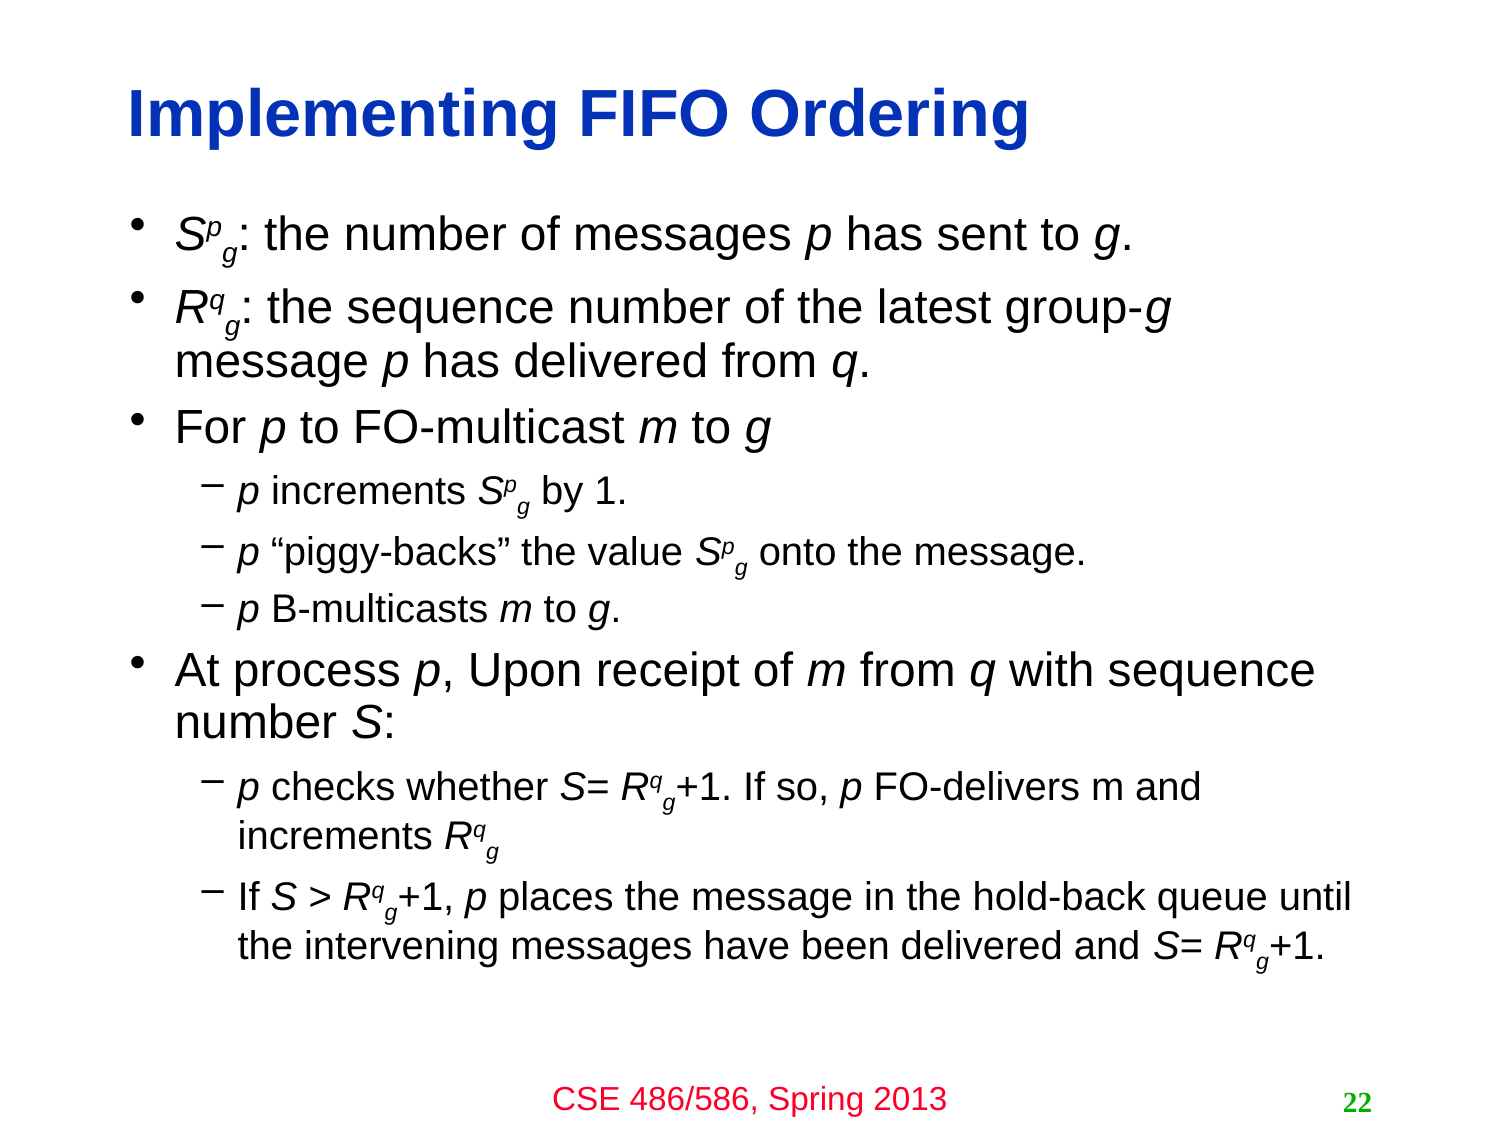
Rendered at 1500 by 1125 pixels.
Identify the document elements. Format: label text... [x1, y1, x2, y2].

slide_number 22 [1074, 1076, 1388, 1125]
list Spg: the number of messages p has sent to g. Rqg: the sequence number of the latest group-g message p has delivered from q. For p to FO-multicast m to g p increments Spg by 1. p “piggy-backs” the value Spg onto the message. p B-multicasts m to g. At process p, Upon receipt of m from q with sequence number S: p checks whether S= Rqg+1. If so, p FO-delivers m and increments Rqg If S > Rqg+1, p places the message in the hold-back queue until the intervening messages have been delivered and S= Rqg+1. [114, 195, 1376, 1005]
title Implementing FIFO Ordering [112, 53, 1310, 176]
